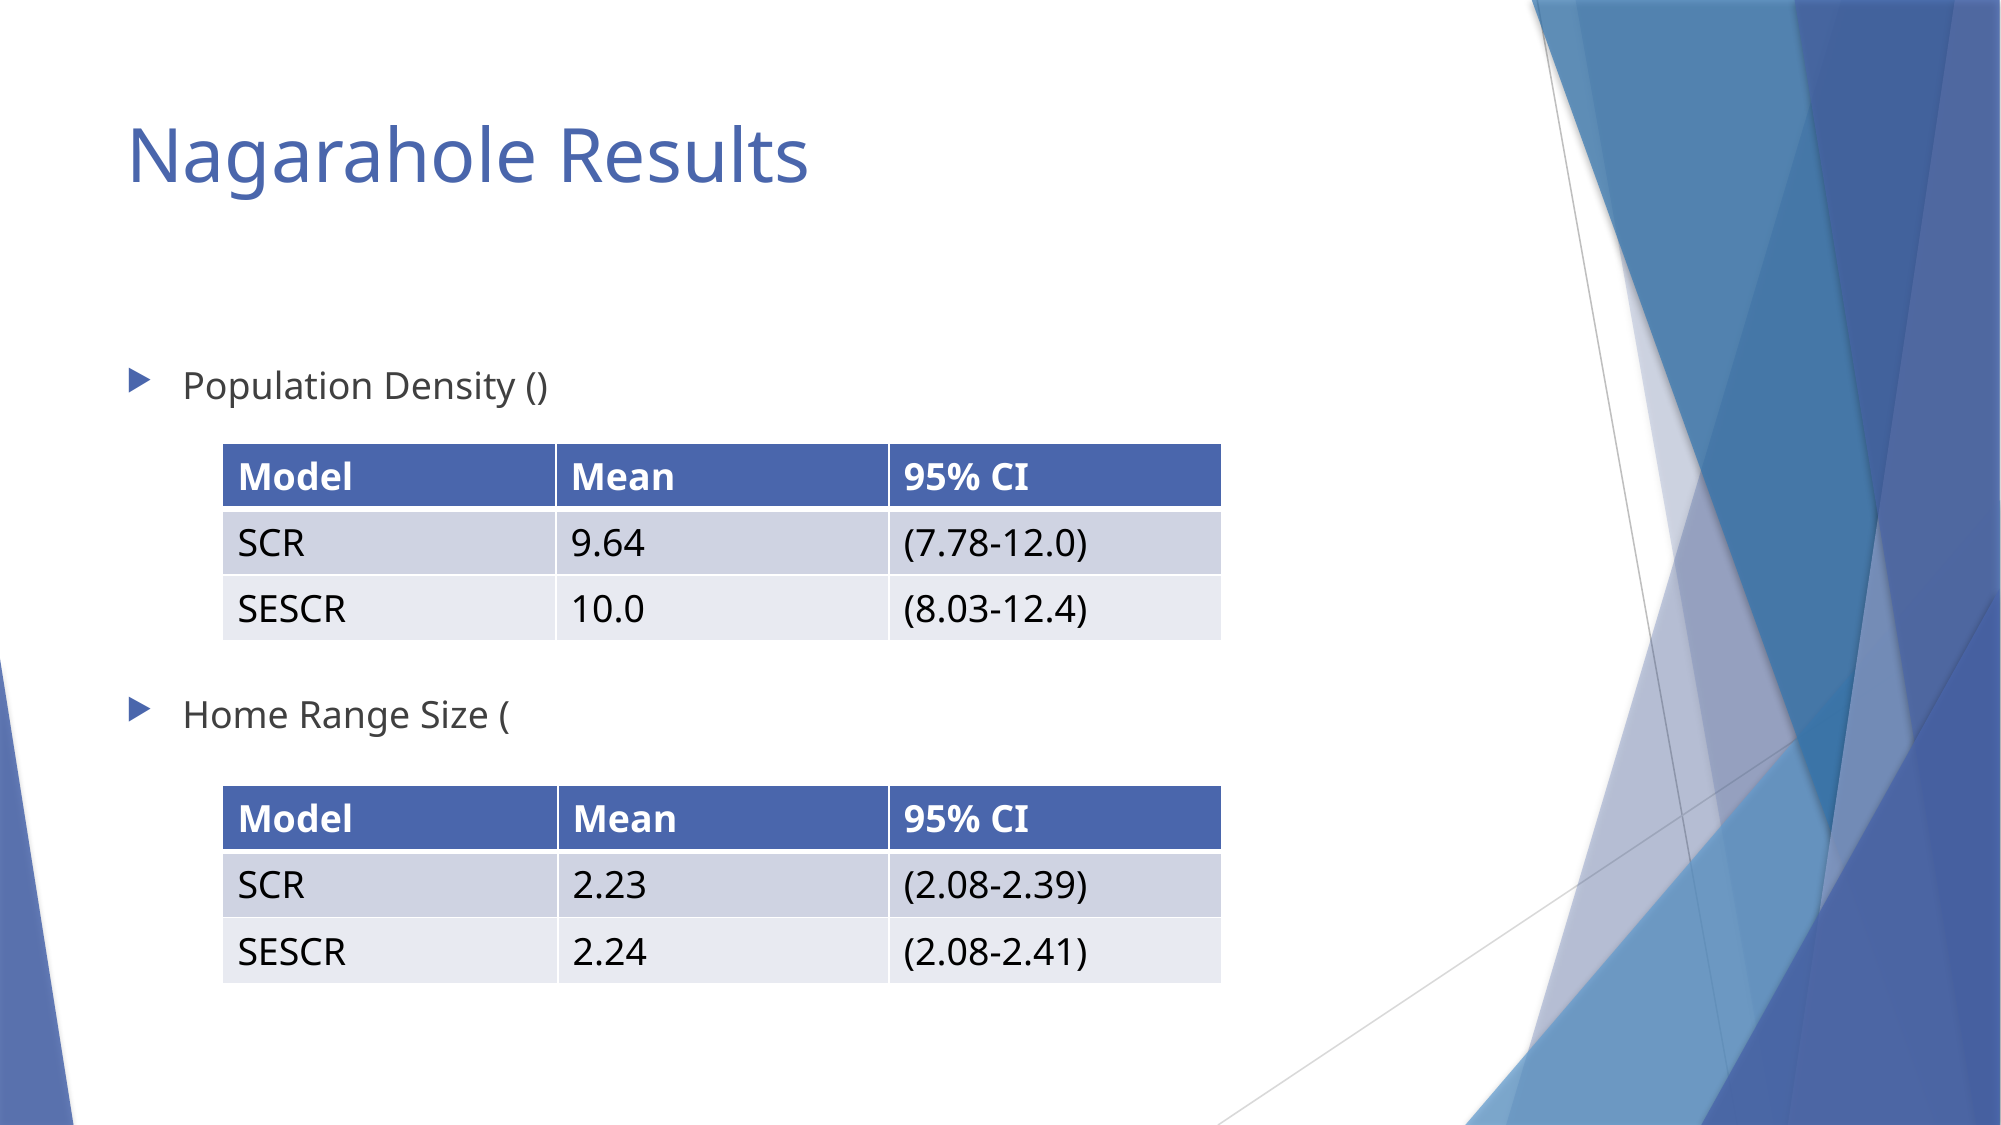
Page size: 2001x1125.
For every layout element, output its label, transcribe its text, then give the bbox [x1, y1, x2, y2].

table_cell SCR [223, 512, 555, 574]
table_cell SESCR [223, 576, 555, 640]
table_header 95% CI [890, 444, 1221, 506]
table_cell SCR [223, 854, 557, 917]
table_header 95% CI [890, 786, 1221, 849]
table_cell SESCR [223, 918, 557, 983]
table_cell 10.0 [557, 576, 888, 640]
table_cell 9.64 [557, 512, 888, 574]
table_header Mean [559, 786, 888, 849]
table_cell 2.23 [559, 854, 888, 917]
table_header Model [223, 444, 555, 506]
table_cell (7.78-12.0) [890, 512, 1221, 574]
table_cell (2.08-2.39) [890, 854, 1221, 917]
table_cell (8.03-12.4) [890, 576, 1221, 640]
table_header Model [223, 786, 557, 849]
title Nagarahole Results [111, 99, 1522, 317]
table_cell (2.08-2.41) [890, 918, 1221, 983]
table_cell 2.24 [559, 918, 888, 983]
table_header Mean [557, 444, 888, 506]
